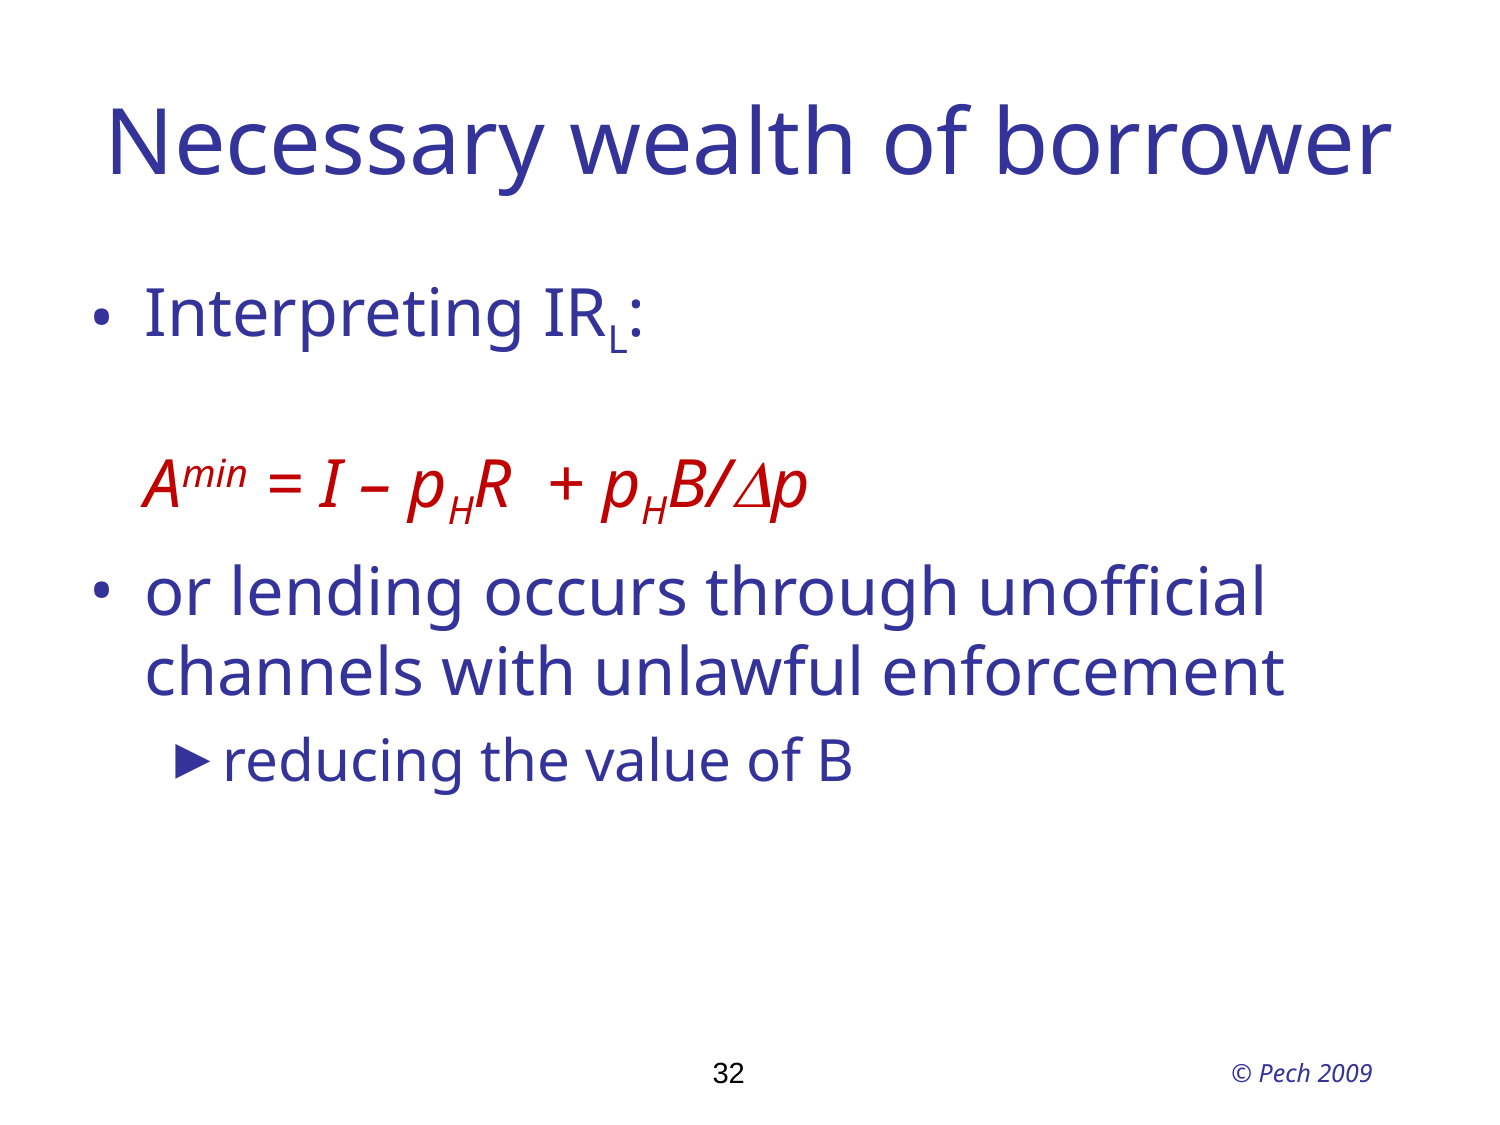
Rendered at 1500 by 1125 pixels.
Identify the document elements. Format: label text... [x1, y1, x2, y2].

text_box Interpreting IRL: Amin = I – pHR + pHB/p or lending occurs through unofficial channels with unlawful enforcement reducing the value of B [74, 262, 1424, 1004]
text_box 32 [553, 1046, 904, 1125]
text_box Necessary wealth of borrower [74, 45, 1424, 232]
